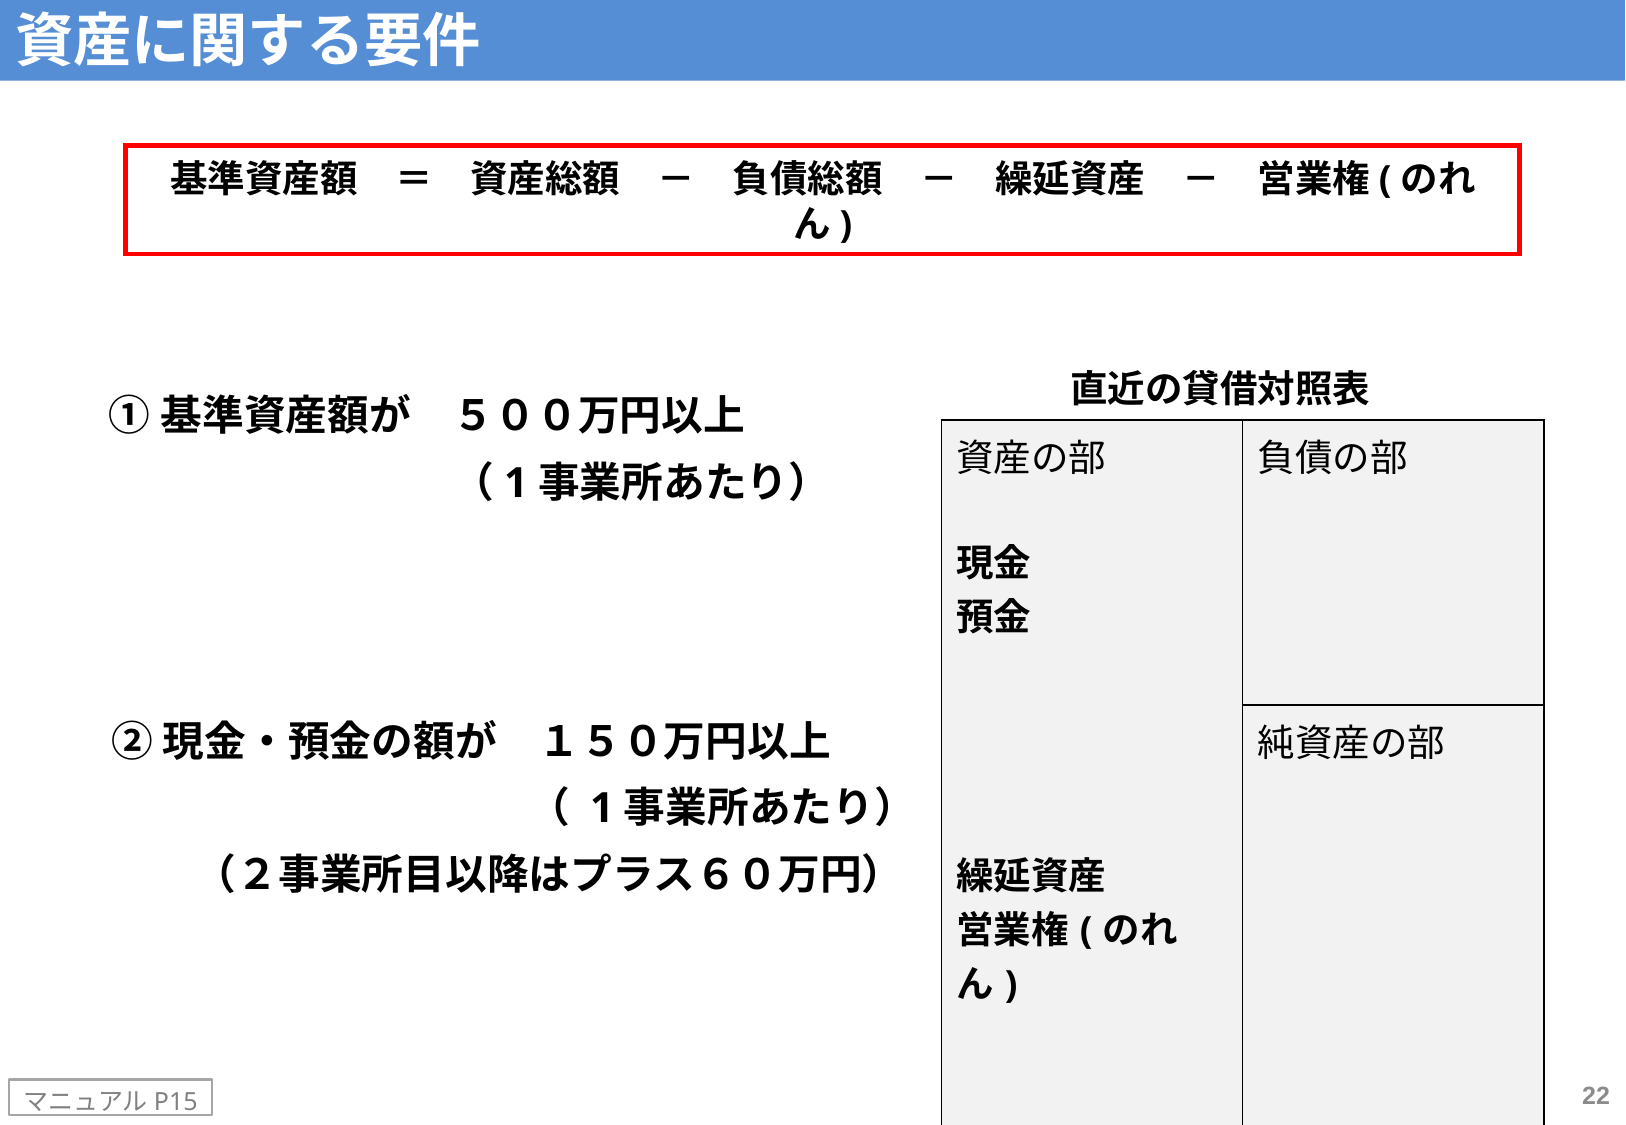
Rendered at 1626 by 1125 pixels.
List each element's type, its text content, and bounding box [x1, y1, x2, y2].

text_box ②現金・預金の額が １５０万円以上 （ 1事業所あたり） （２事業所目以降はプラス６０万円） [96, 706, 932, 906]
table_header 負債の部 [1243, 421, 1543, 704]
text_box 直近の貸借対照表 [1055, 366, 1402, 418]
table_cell 純資産の部 [1243, 706, 1543, 1125]
text_box ①基準資産額が ５００万円以上 （1事業所あたり） [93, 381, 846, 514]
slide_number 22 [1545, 1065, 1625, 1125]
table_header 資産の部 現金 預金 繰延資産 営業権(のれん) [942, 421, 1242, 1125]
text_box 資産に関する要件 [0, 0, 1625, 81]
text_box マニュアルP15 [7, 1077, 215, 1117]
text_box 基準資産額 ＝ 資産総額 － 負債総額 － 繰延資産 － 営業権(のれん) [125, 145, 1520, 254]
